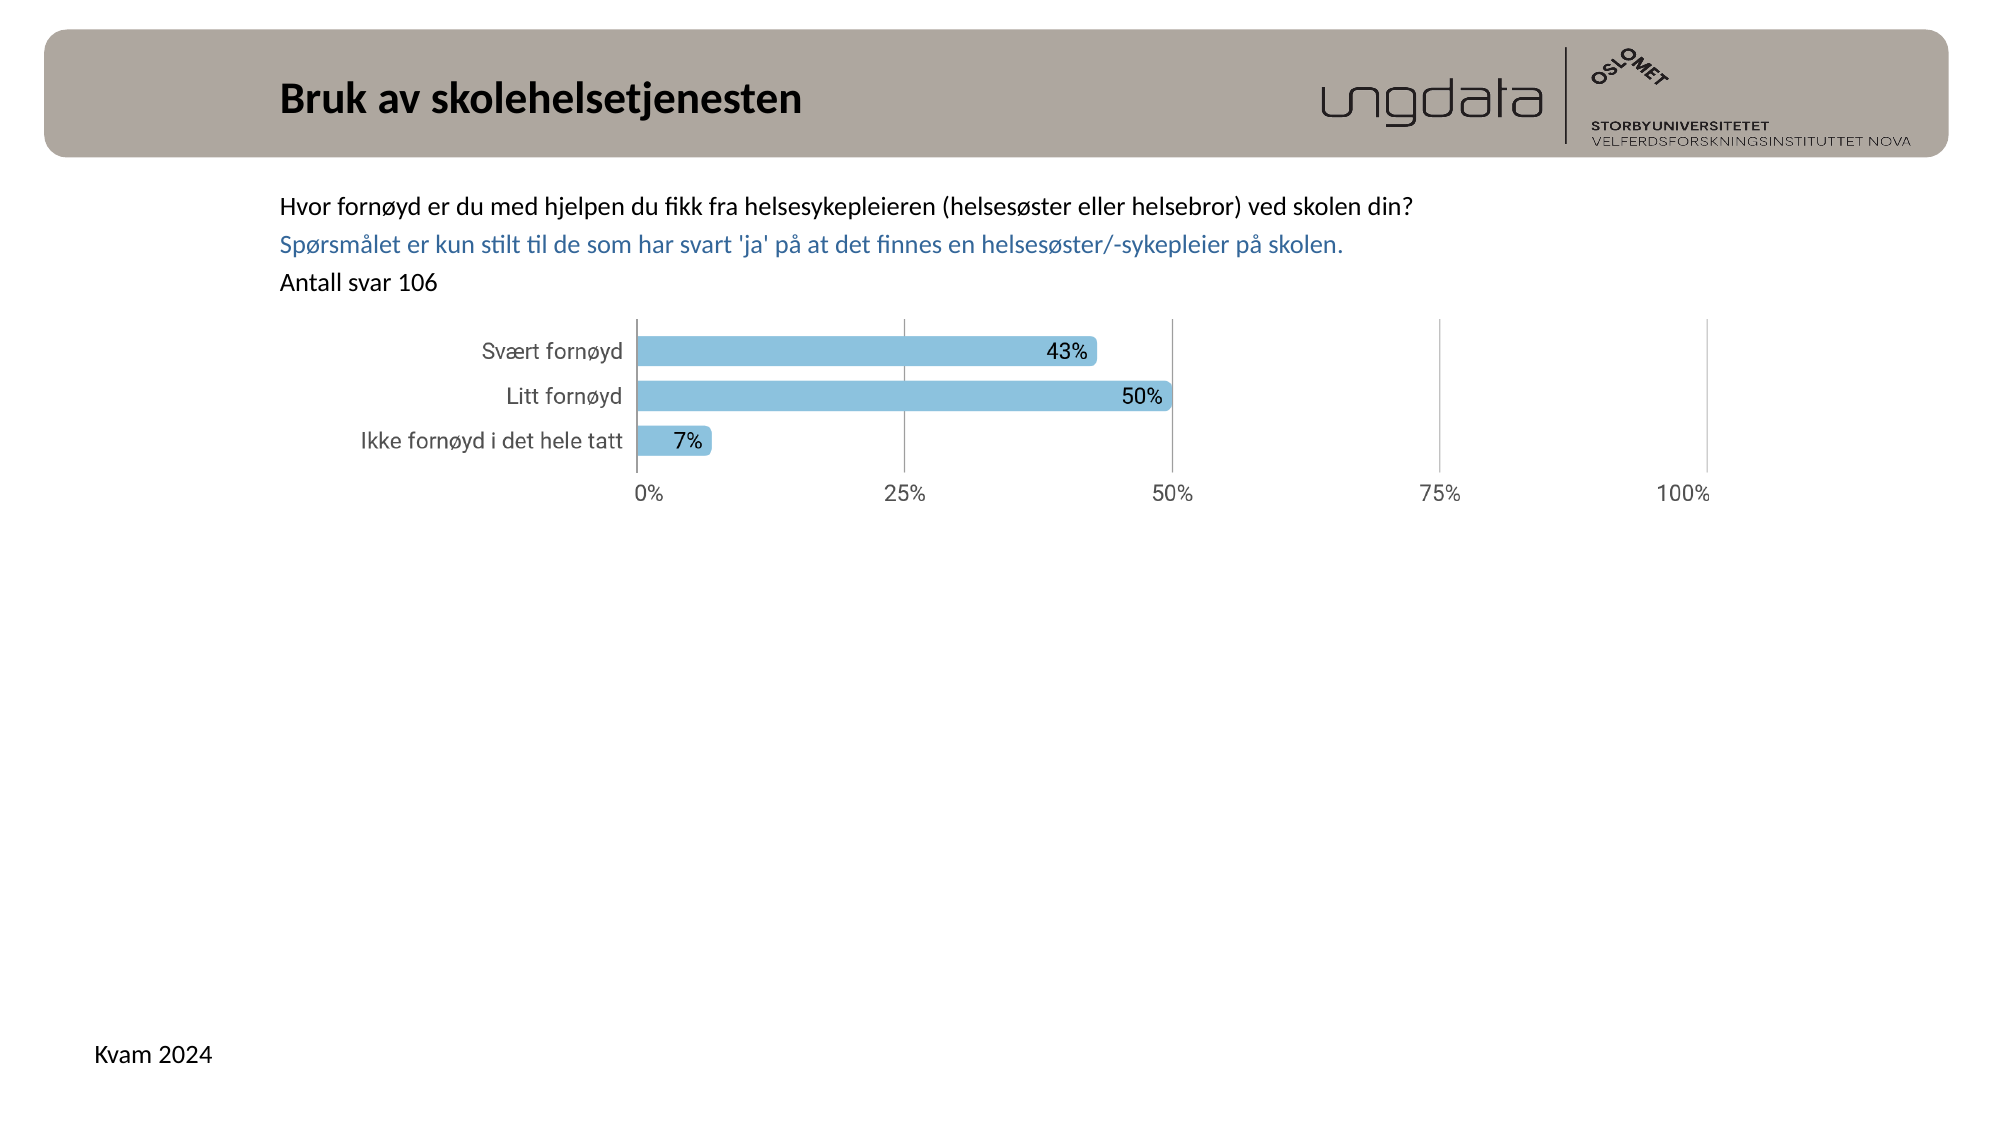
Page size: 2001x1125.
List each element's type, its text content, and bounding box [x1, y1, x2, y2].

text_box [280, 130, 1711, 181]
text_box Antall svar 106 [280, 264, 1711, 297]
text_box Bruk av skolehelsetjenesten [280, 67, 1711, 123]
picture [281, 318, 1709, 507]
text_box Spørsmålet er kun stilt til de som har svart 'ja' på at det finnes en helsesøster/-sykepleier på skolen. [280, 226, 1711, 259]
picture [1321, 47, 1911, 146]
text_box Hvor fornøyd er du med hjelpen du fikk fra helsesykepleieren (helsesøster eller helsebror) ved skolen din? [280, 188, 1711, 221]
